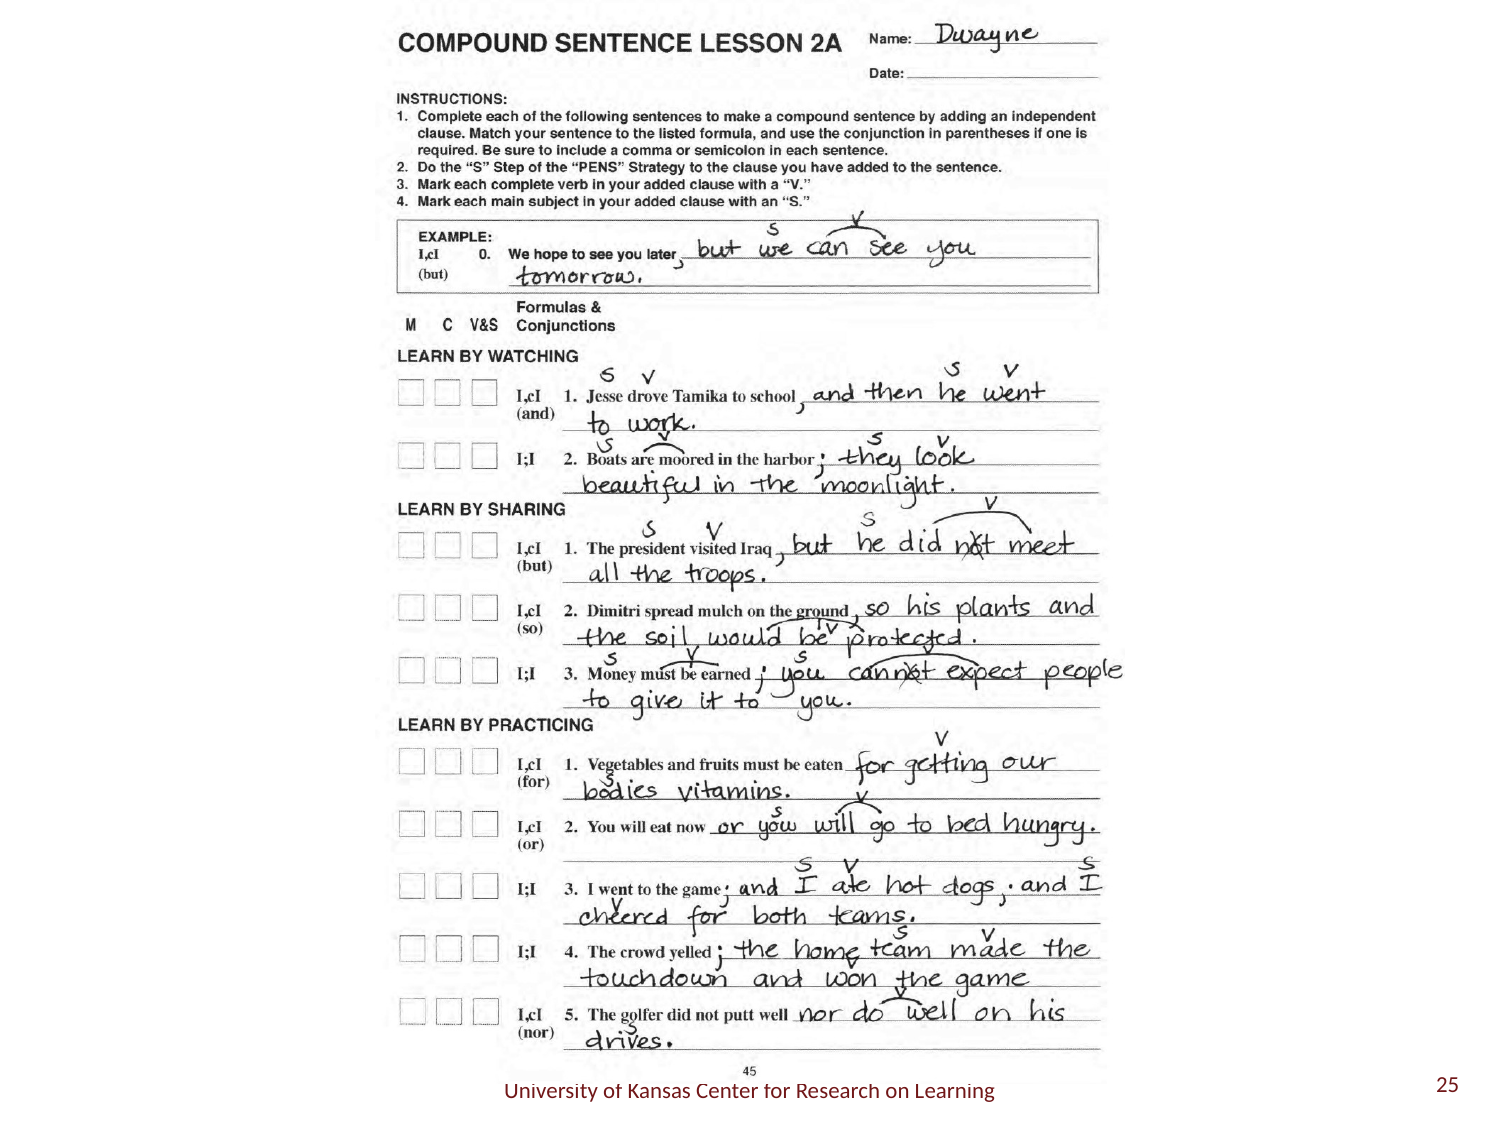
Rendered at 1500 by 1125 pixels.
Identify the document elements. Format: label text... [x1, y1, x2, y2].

picture [374, 0, 1125, 1084]
footer University of Kansas Center for Research on Learning [399, 1084, 1100, 1118]
slide_number 25 [1385, 1062, 1475, 1113]
